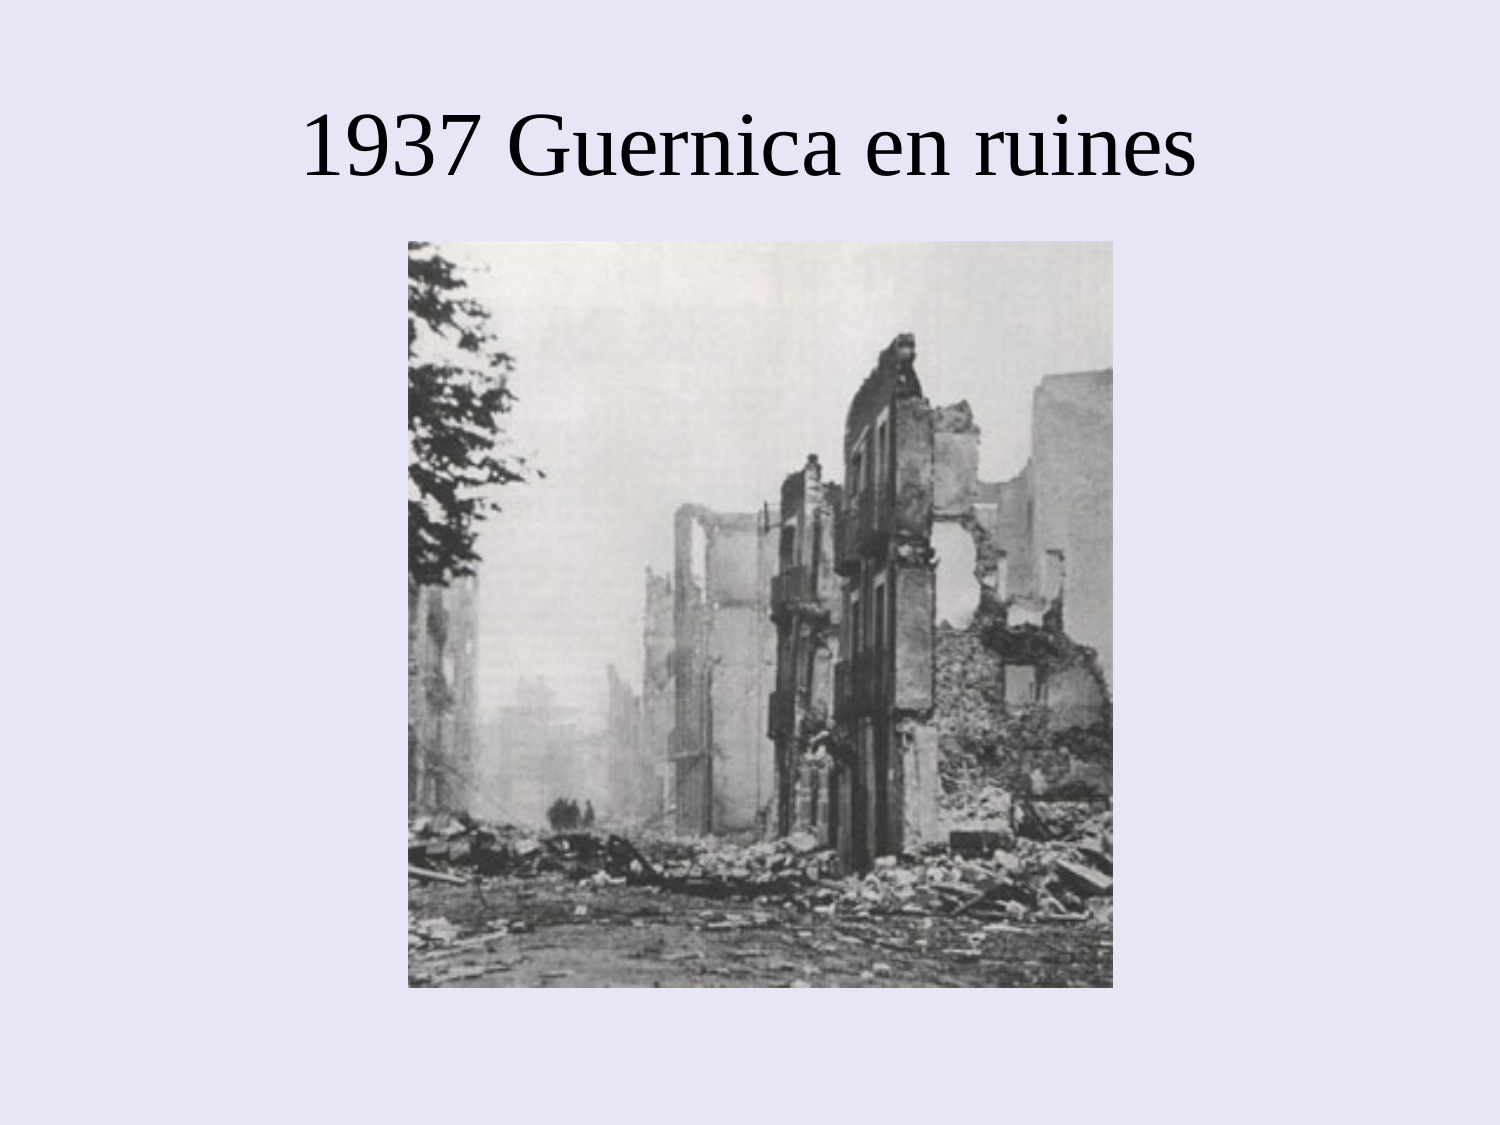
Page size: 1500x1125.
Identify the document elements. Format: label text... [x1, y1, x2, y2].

title 1937 Guernica en ruines [74, 44, 1426, 233]
picture [408, 241, 1113, 988]
